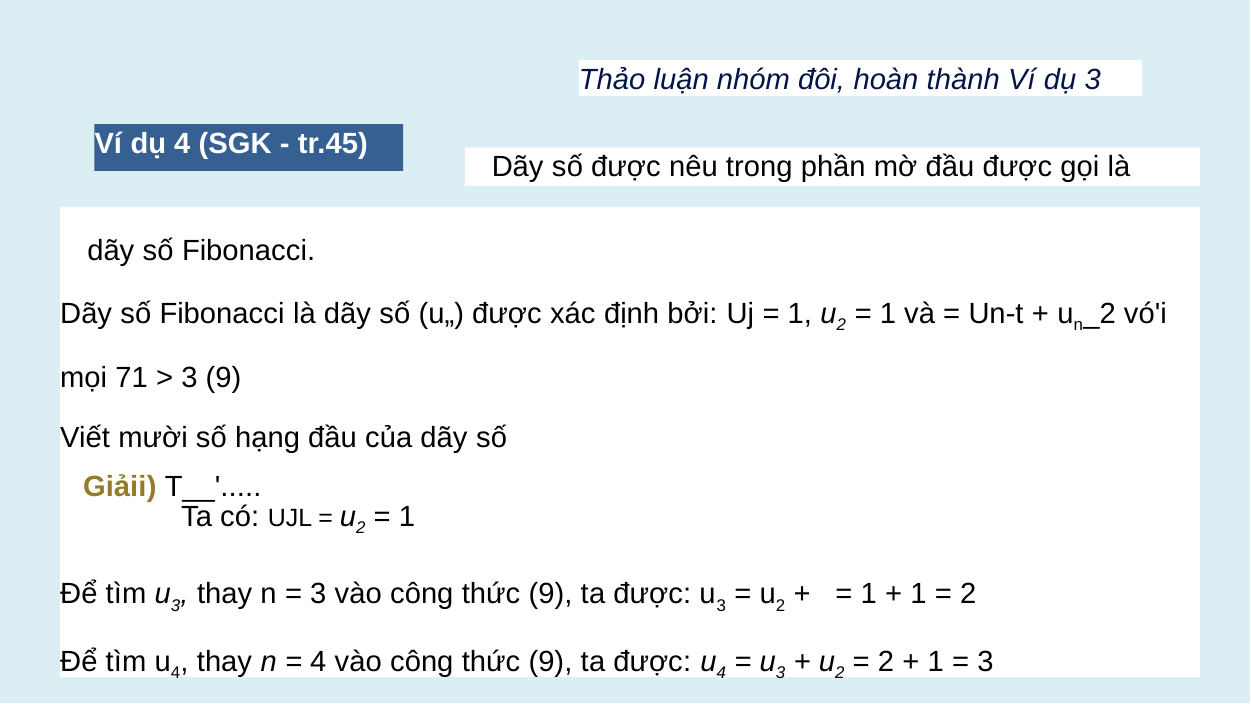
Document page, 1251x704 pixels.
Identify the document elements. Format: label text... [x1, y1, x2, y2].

text_box Dãy số được nêu trong phần mờ đầu được gọi là [464, 147, 1200, 186]
text_box dãy số Fibonacci. Dãy số Fibonacci là dãy số (u„) được xác định bởi: Uj = 1, u2 = 1 và = Un-t + un_2 vó'i mọi 71 > 3 (9) Viết mười số hạng đầu của dãy số Giảii) T__'..... Ta có: Ujl = u2 = 1 Để tìm u3, thay n = 3 vào công thức (9), ta được: u3 = u2 + = 1 + 1 = 2 Để tìm u4, thay n = 4 vào công thức (9), ta được: u4 = u3 + u2 = 2 + 1 = 3 Cứ như thế, ta tìm được mười số hạng đầu của dây số: 1,1,2,3,5,8; 13,21,34,55. [60, 206, 1200, 678]
text_box Ví dụ 4 (SGK - tr.45) [94, 124, 404, 171]
text_box Thảo luận nhóm đôi, hoàn thành Ví dụ 3 [578, 60, 1143, 97]
